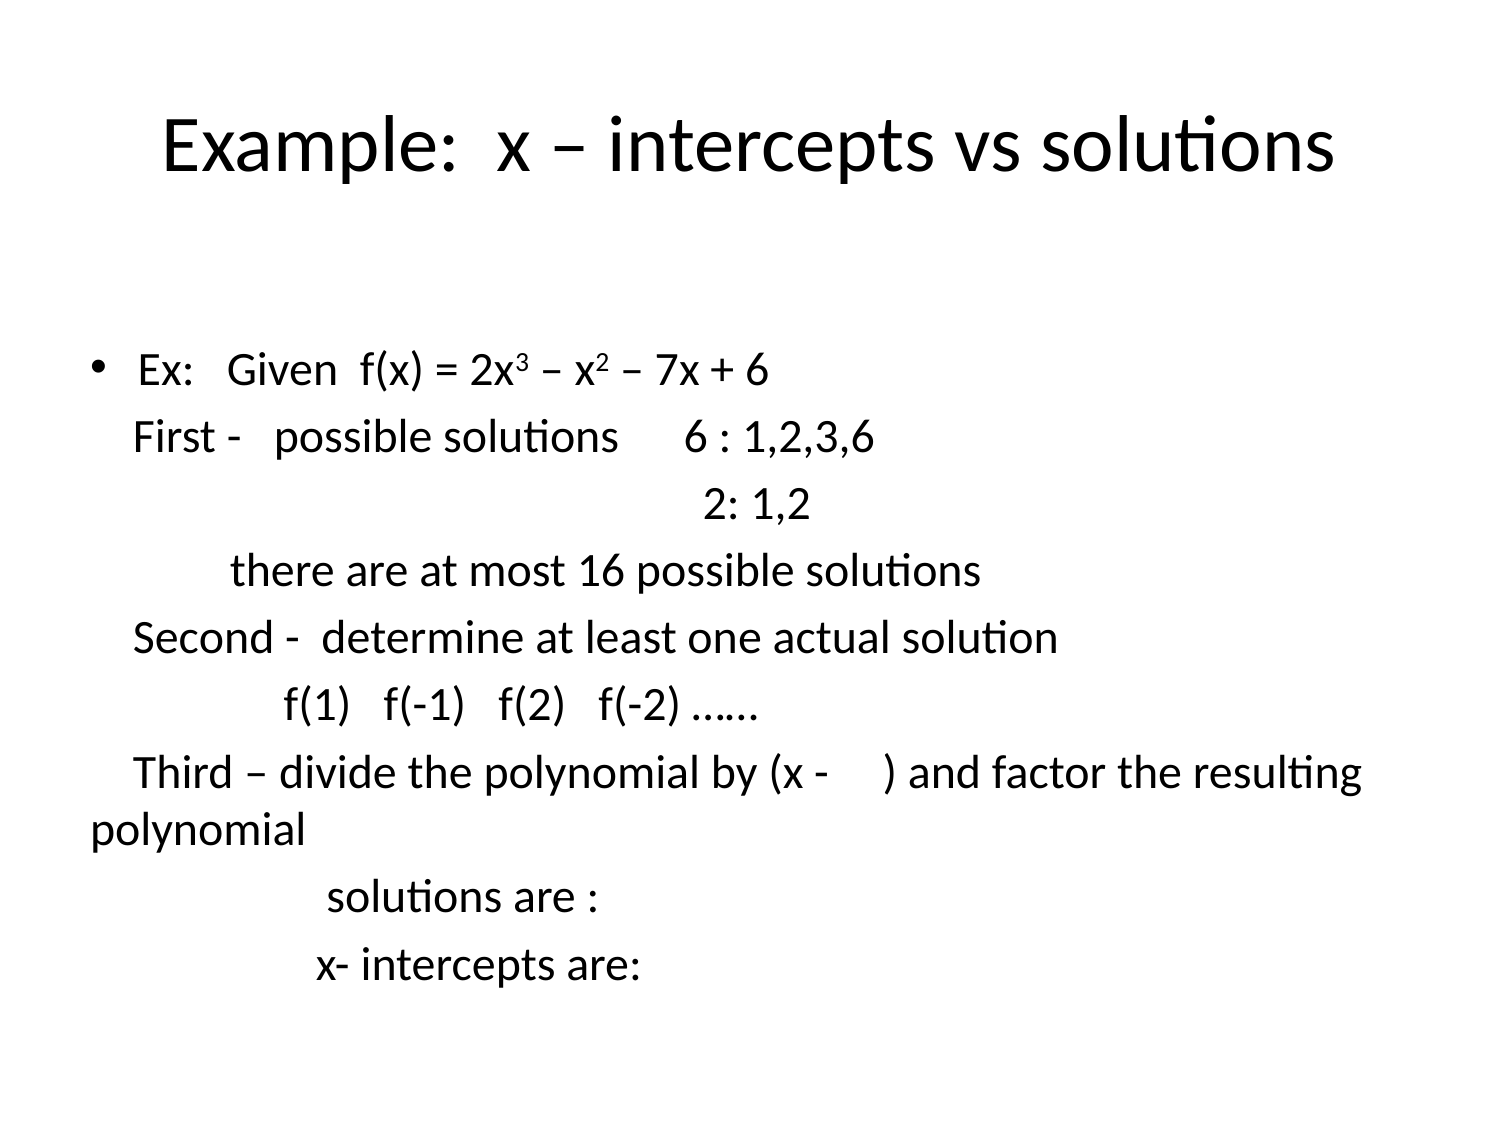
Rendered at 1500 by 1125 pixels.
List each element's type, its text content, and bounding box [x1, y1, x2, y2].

list Ex: Given f(x) = 2x3 – x2 – 7x + 6 First - possible solutions 6 : 1,2,3,6 2: 1,2 there are at most 16 possible solutions Second - determine at least one actual solution f(1) f(-1) f(2) f(-2) …… Third – divide the polynomial by (x - ) and factor the resulting polynomial solutions are : x- intercepts are: [75, 262, 1425, 1005]
title Example: x – intercepts vs solutions [75, 45, 1425, 233]
